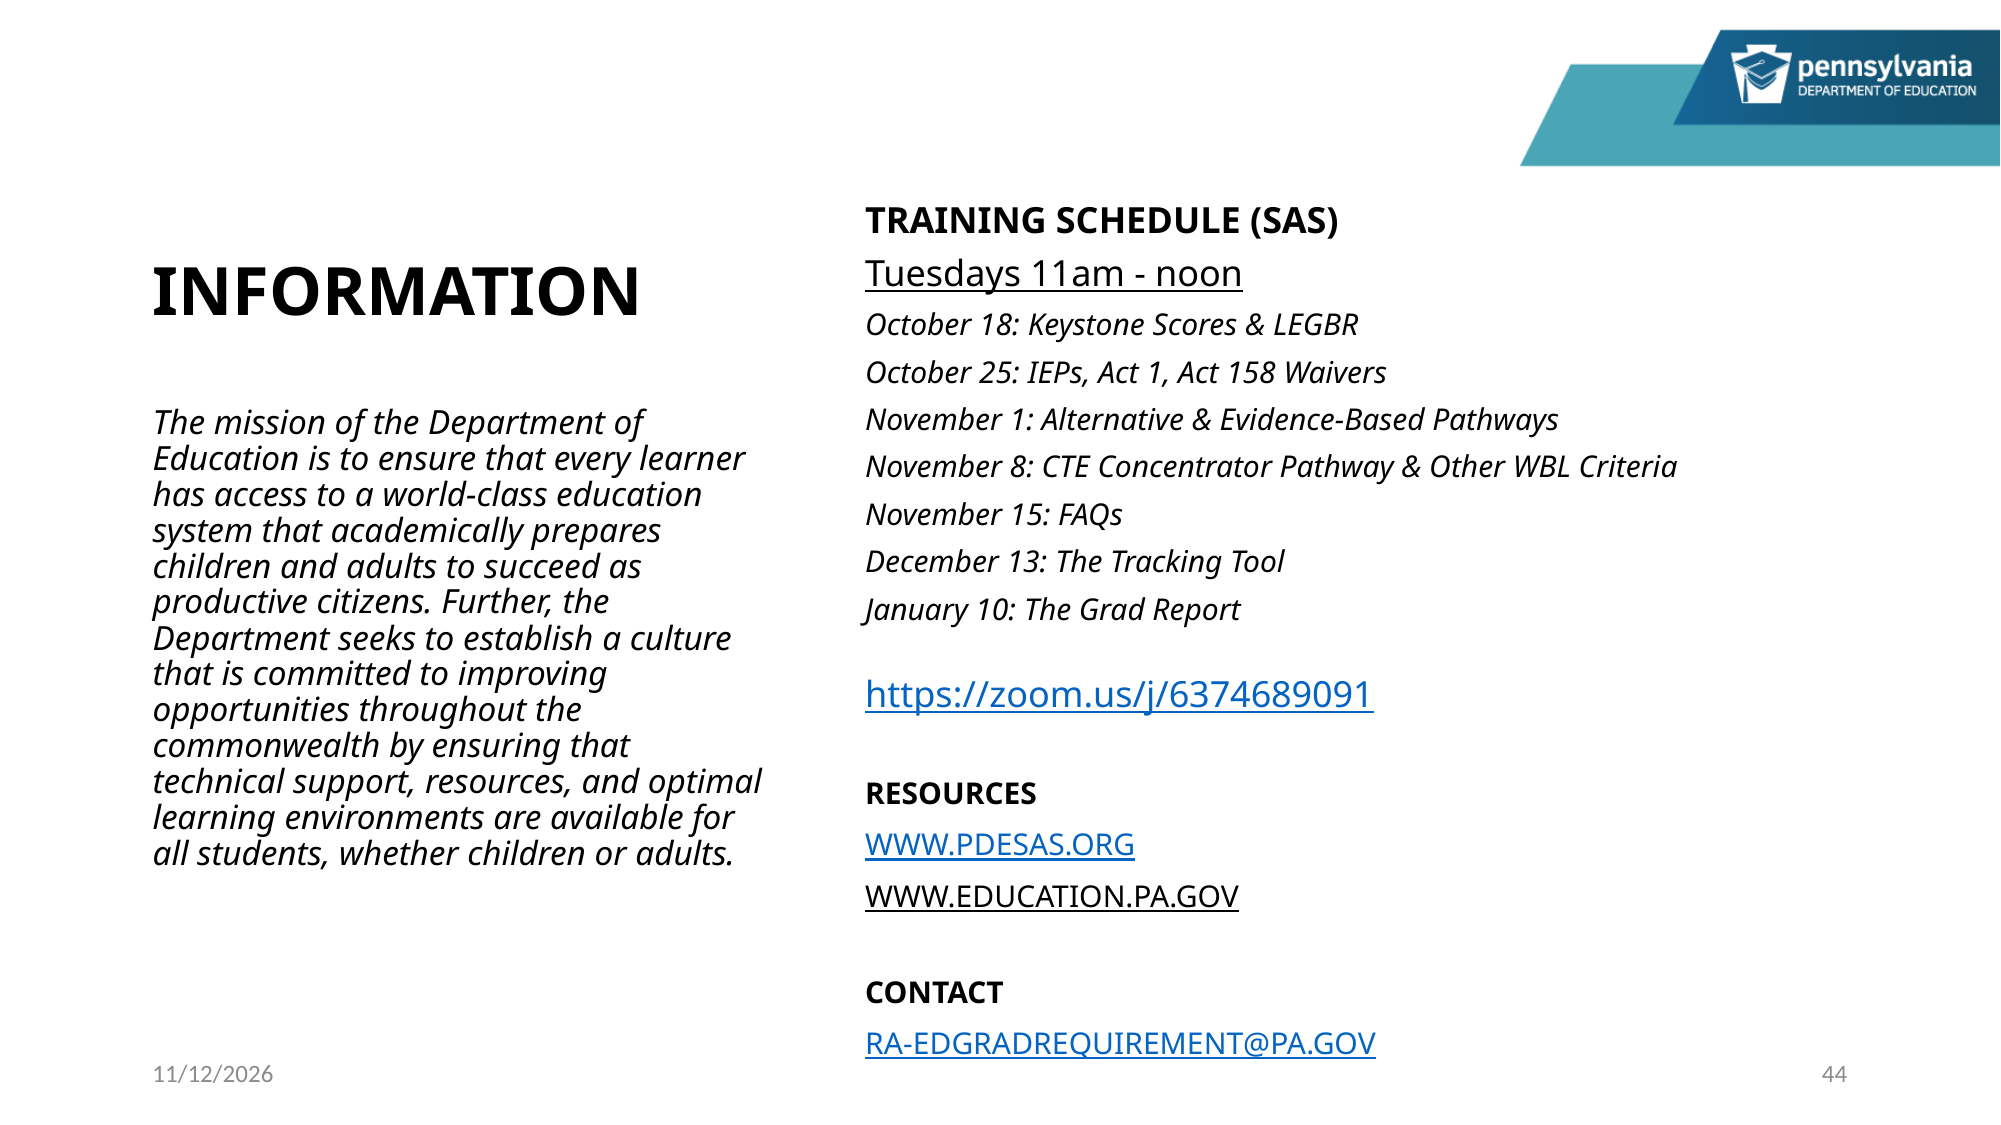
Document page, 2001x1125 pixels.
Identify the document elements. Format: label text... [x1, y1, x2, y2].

picture [275, 0, 2000, 220]
title INFORMATION [137, 75, 783, 337]
slide_number 44 [1412, 1042, 1863, 1103]
list TRAINING SCHEDULE (SAS) Tuesdays 11am - noon October 18: Keystone Scores & LEGBR October 25: IEPs, Act 1, Act 158 Waivers November 1: Alternative & Evidence-Based Pathways November 8: CTE Concentrator Pathway & Other WBL Criteria November 15: FAQs December 13: The Tracking Tool January 10: The Grad Report https://zoom.us/j/6374689091 RESOURCES WWW.PDESAS.ORG WWW.EDUCATION.PA.GOV CONTACT RA-EDGRADREQUIREMENT@PA.GOV [850, 194, 1863, 1076]
list The mission of the Department of Education is to ensure that every learner has access to a world-class education system that academically prepares children and adults to succeed as productive citizens. Further, the Department seeks to establish a culture that is committed to improving opportunities throughout the commonwealth by ensuring that technical support, resources, and optimal learning environments are available for all students, whether children or adults. [137, 337, 783, 963]
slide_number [137, 1042, 588, 1103]
